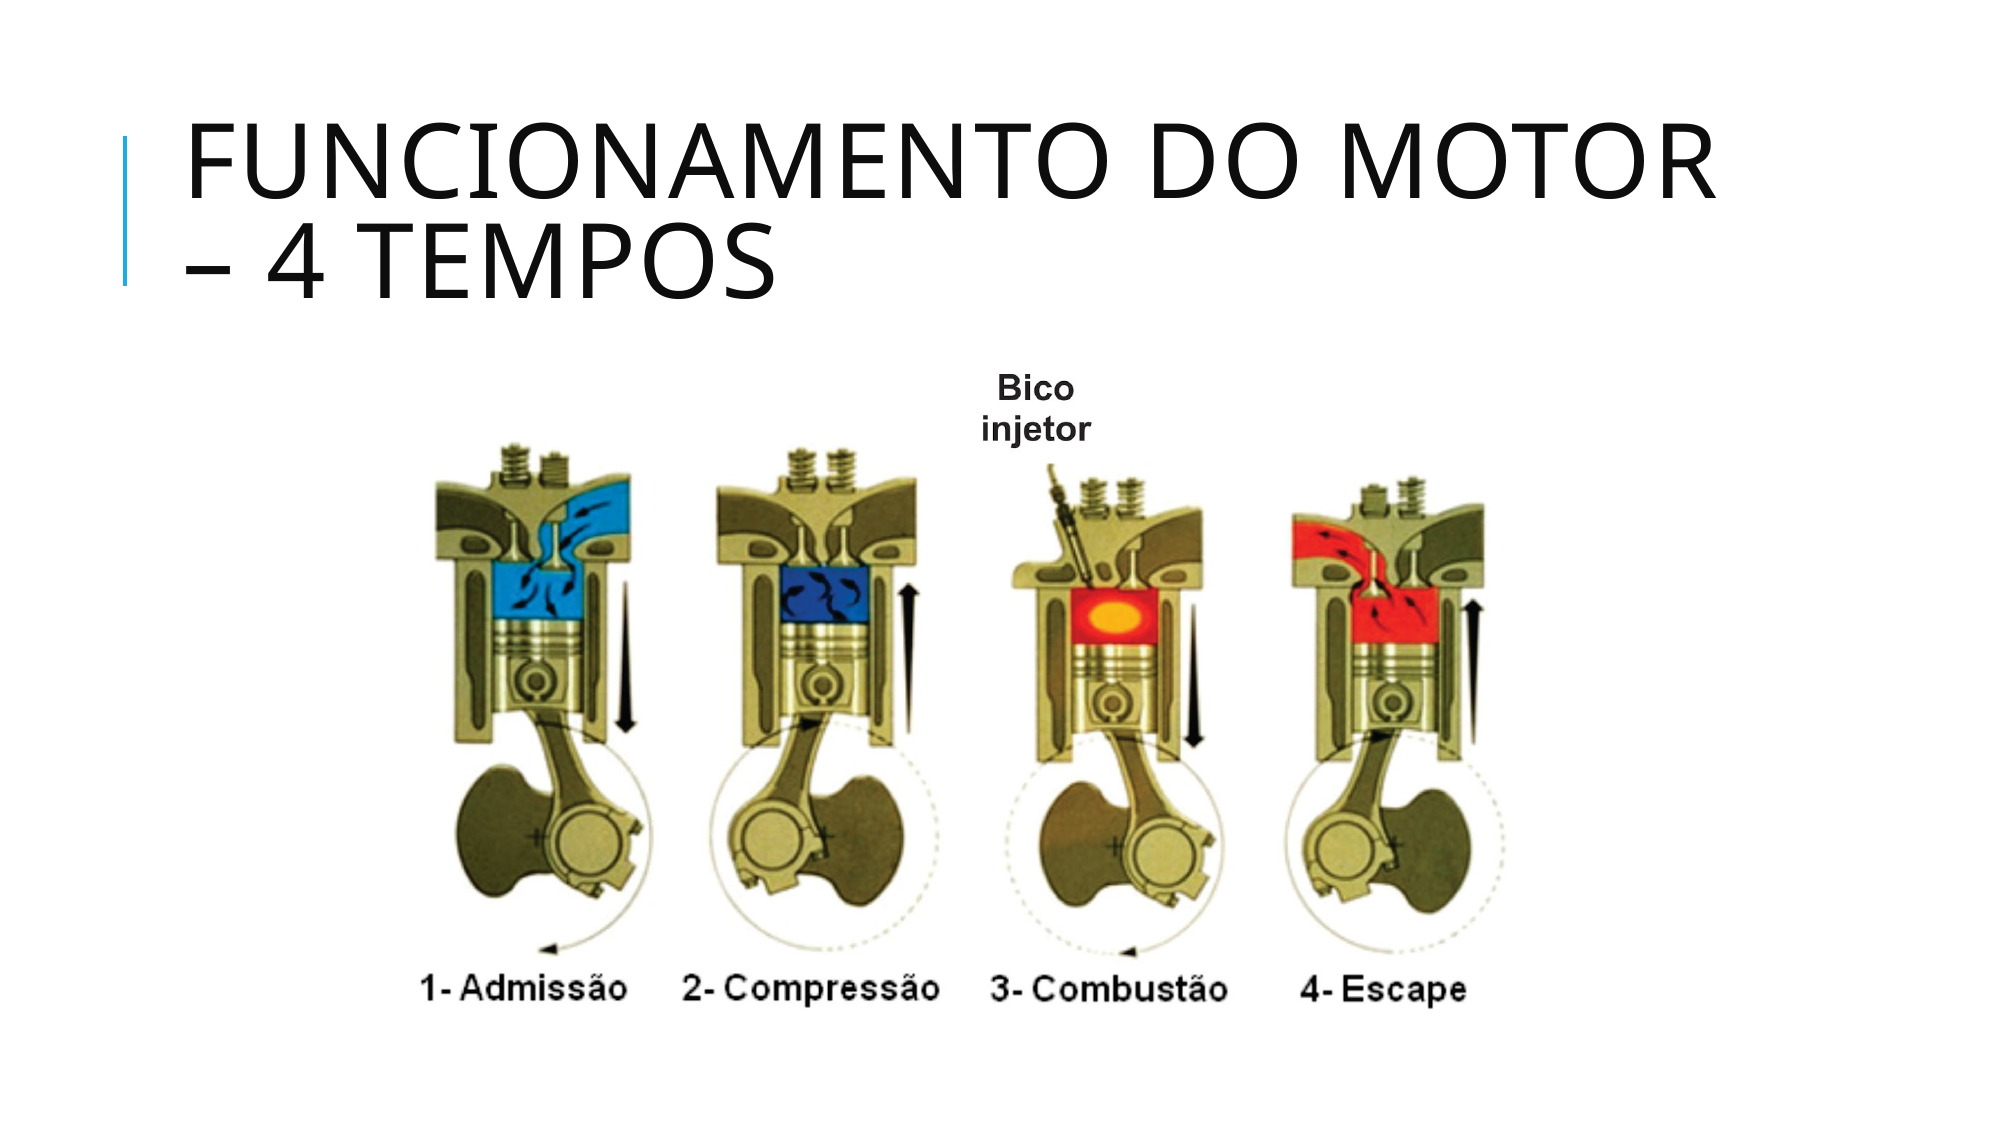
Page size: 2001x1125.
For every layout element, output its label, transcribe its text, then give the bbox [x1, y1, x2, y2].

title Funcionamento do motor – 4 tempos [168, 96, 1763, 342]
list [408, 374, 1522, 1036]
